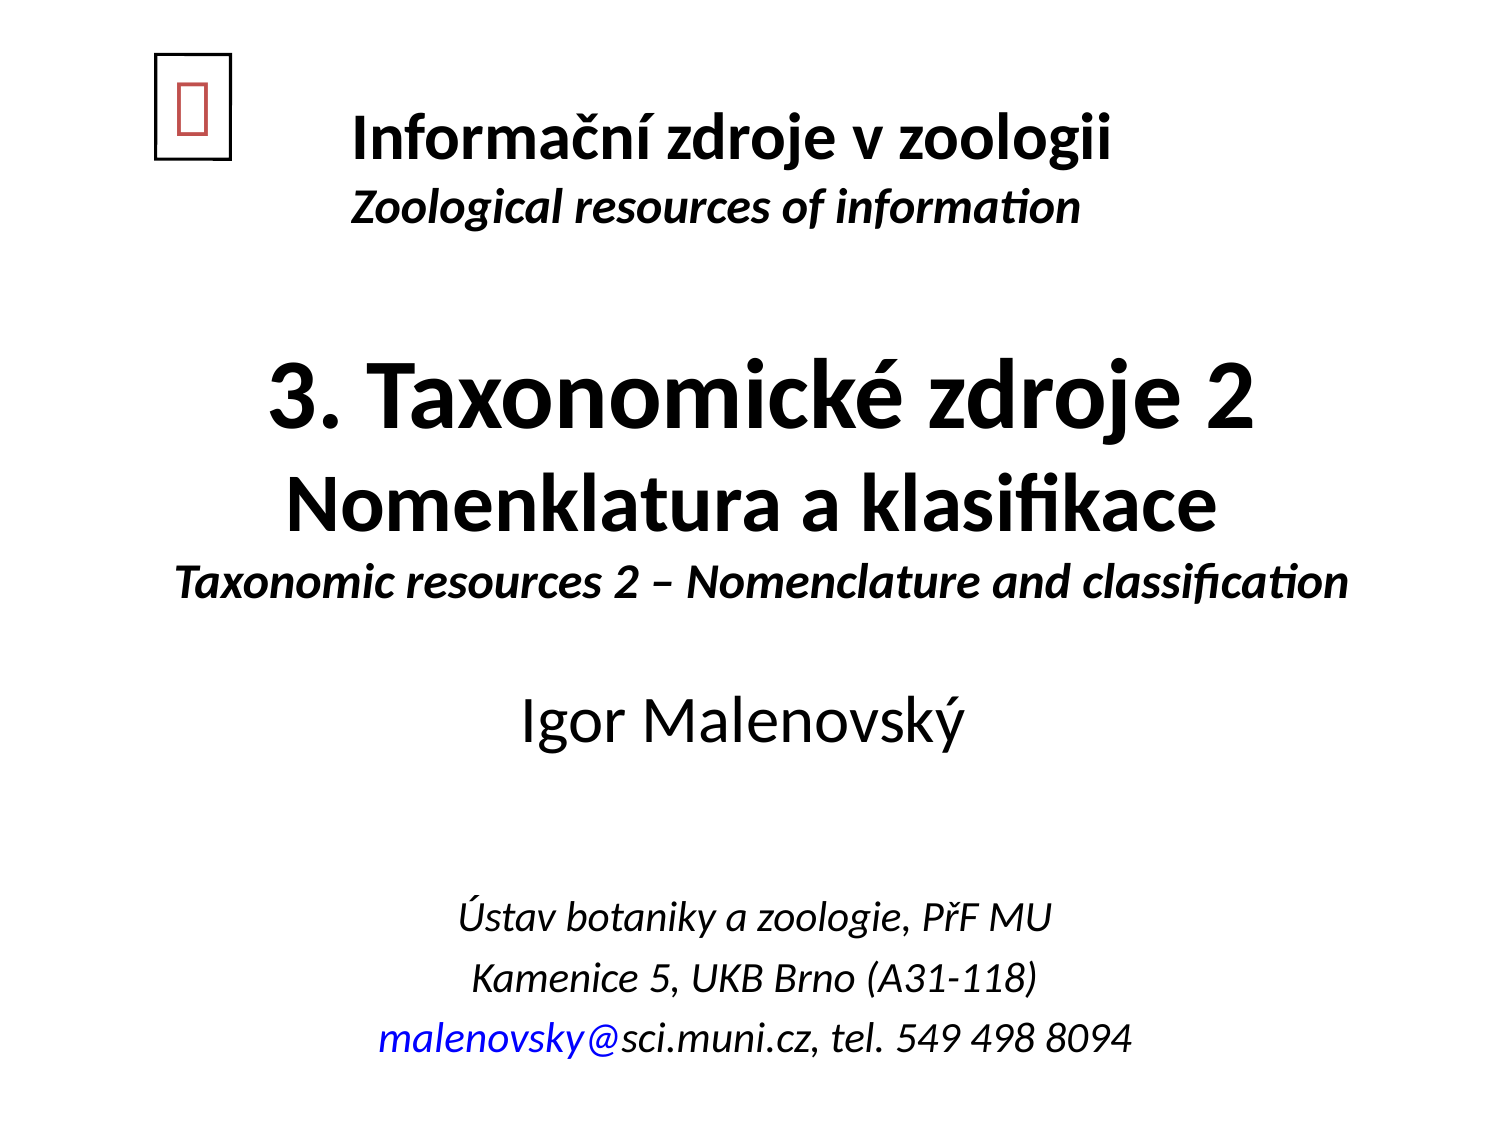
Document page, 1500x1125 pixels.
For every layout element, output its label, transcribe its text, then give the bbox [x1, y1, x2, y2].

text_box 3. Taxonomické zdroje 2 Nomenklatura a klasifikace Taxonomic resources 2 – Nomenclature and classification [147, 314, 1376, 622]
text_box Ústav botaniky a zoologie, PřF MU Kamenice 5, UKB Brno (A31-118) malenovsky@sci.muni.cz, tel. 549 498 8094 [230, 881, 1281, 1071]
title Informační zdroje v zoologii Zoological resources of information [336, 42, 1329, 284]
subtitle Igor Malenovský [218, 668, 1269, 787]
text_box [76, 54, 278, 291]
